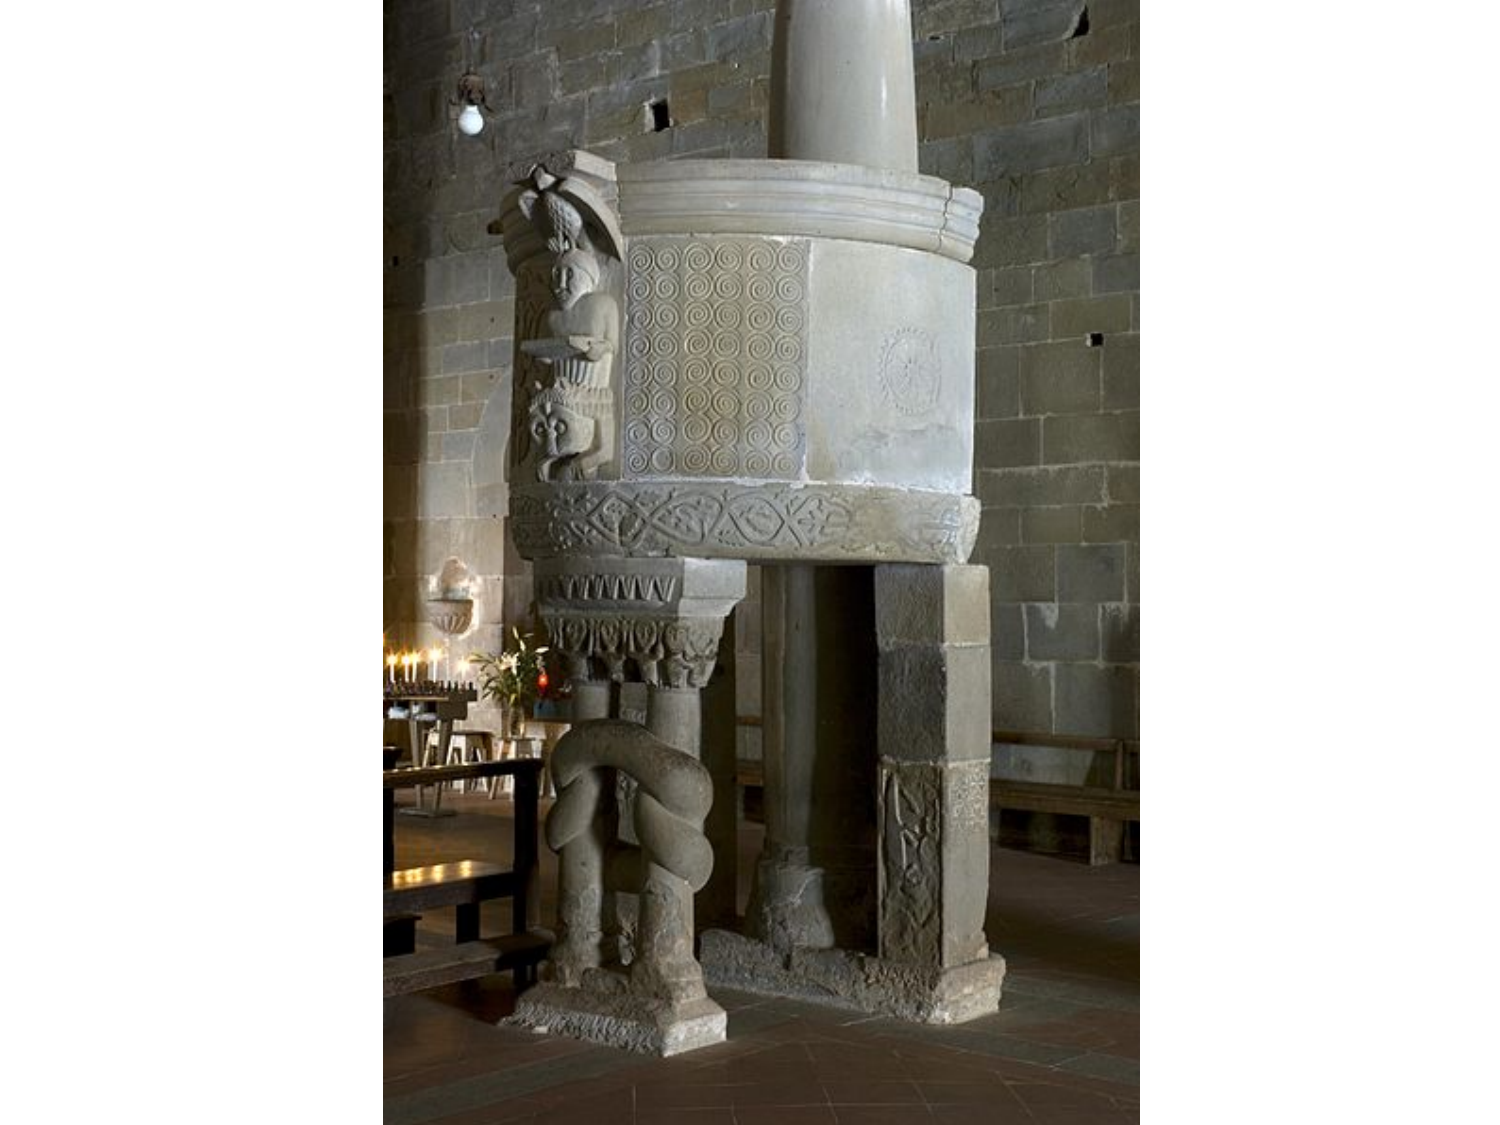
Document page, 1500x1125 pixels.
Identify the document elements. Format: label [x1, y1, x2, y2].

picture [383, 0, 1140, 1125]
